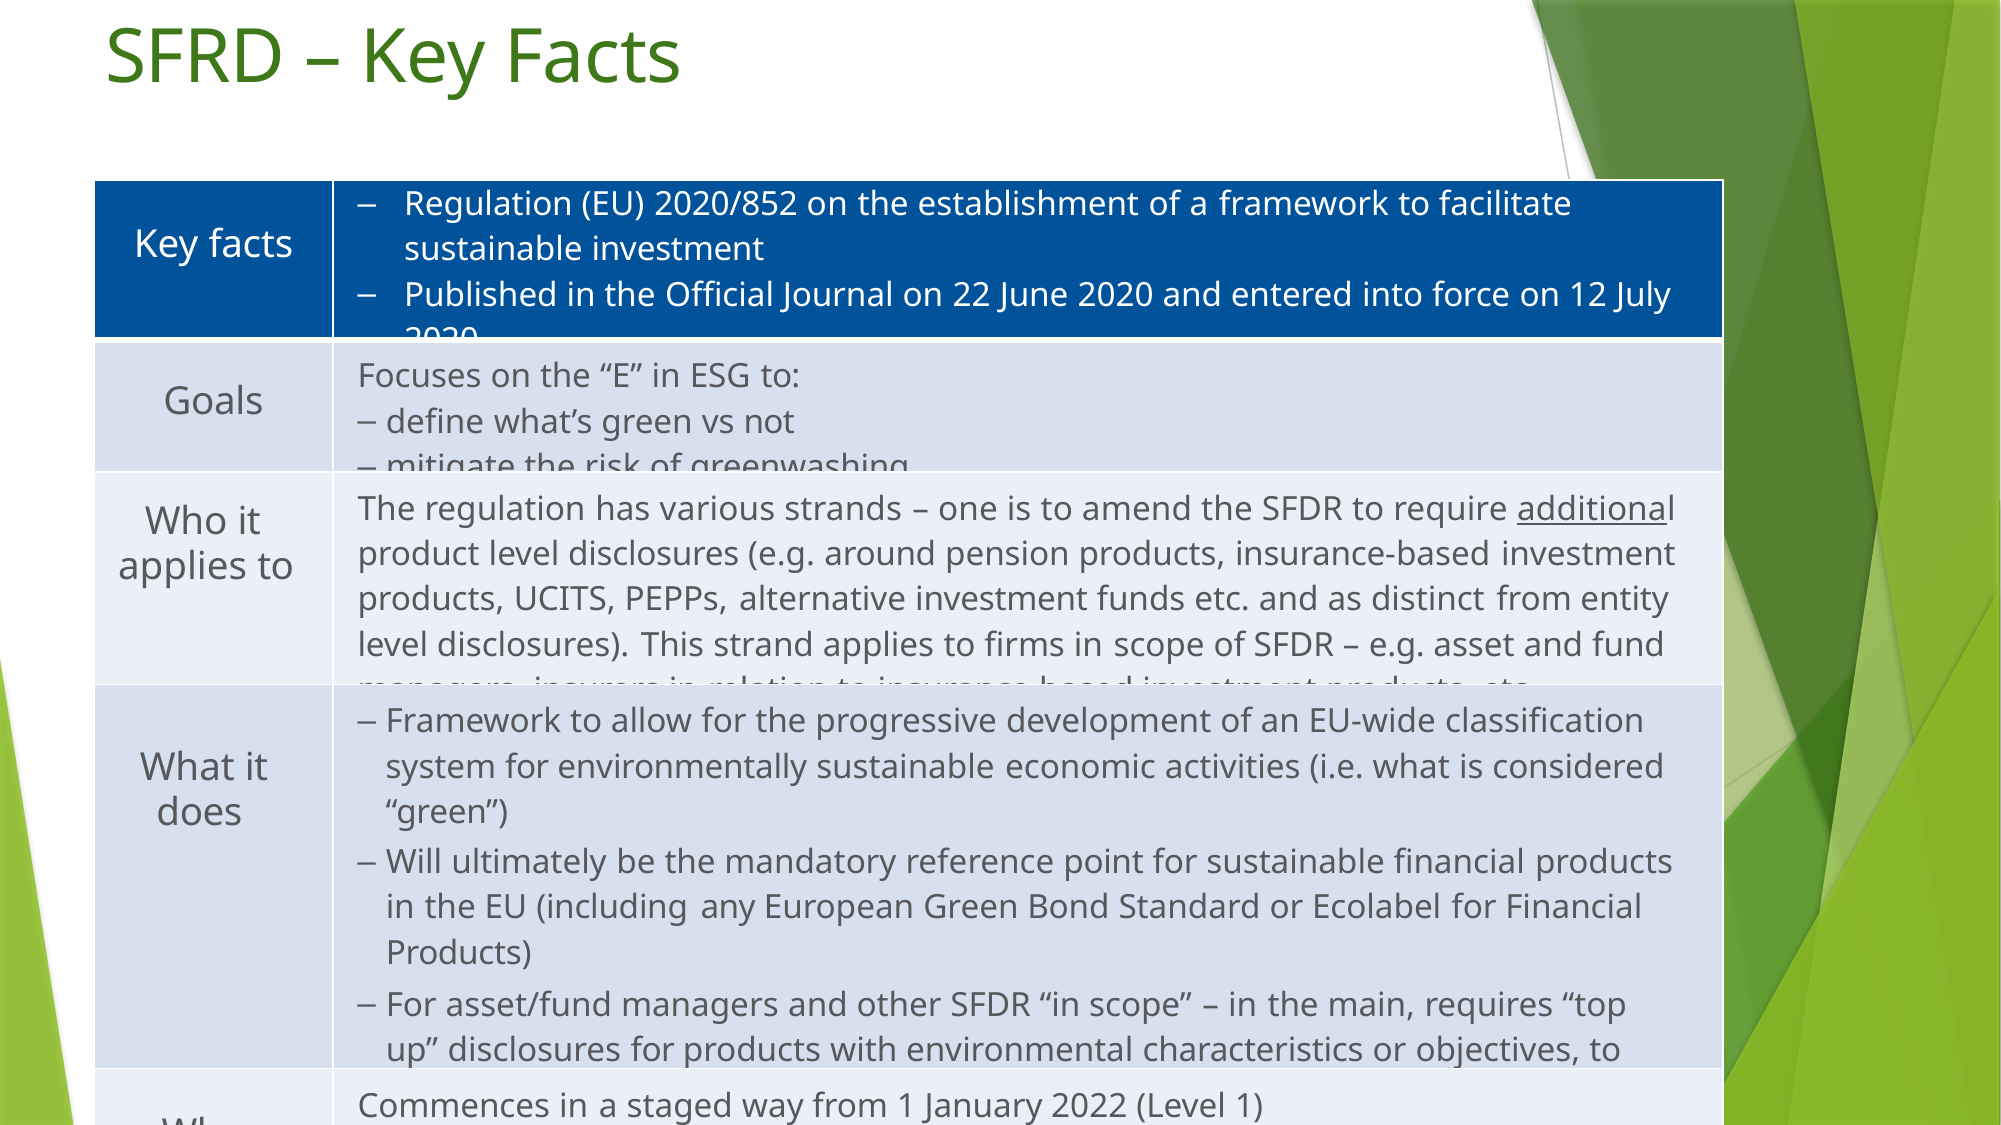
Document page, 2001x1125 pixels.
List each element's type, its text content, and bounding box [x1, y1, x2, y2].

table_cell Framework to allow for the progressive development of an EU-wide classification system for environmentally sustainable economic activities (i.e. what is considered “green”) Will ultimately be the mandatory reference point for sustainable financial products in the EU (including any European Green Bond Standard or Ecolabel for Financial Products) For asset/fund managers and other SFDR “in scope” – in the main, requires “top up” disclosures for products with environmental characteristics or objectives, to disclose their alignment with the taxonomy [334, 685, 1722, 1068]
table_header Key facts [95, 181, 332, 337]
table_cell The regulation has various strands – one is to amend the SFDR to require additional product level disclosures (e.g. around pension products, insurance-based investment products, UCITS, PEPPs, alternative investment funds etc. and as distinct from entity level disclosures). This strand applies to firms in scope of SFDR – e.g. asset and fund managers, insurers in relation to insurance based investment products, etc [334, 473, 1722, 684]
table_header Regulation (EU) 2020/852 on the establishment of a framework to facilitate sustainable investment Published in the Official Journal on 22 June 2020 and entered into force on 12 July 2020 [334, 181, 1722, 337]
table_cell Who it applies to [95, 473, 332, 684]
table_cell Goals [95, 343, 332, 471]
table_cell Focuses on the “E” in ESG to: define what’s green vs not mitigate the risk of greenwashing [334, 343, 1722, 471]
table_cell When [95, 1069, 332, 1125]
title SFRD – Key Facts [0, 0, 1538, 196]
table_cell Commences in a staged way from 1 January 2022 (Level 1) Regulatory Technical Standards (RTS) on product disclosure requirements expected to come into force 1 Jan 2023 [334, 1069, 1722, 1125]
table_cell What it does [95, 685, 332, 1068]
